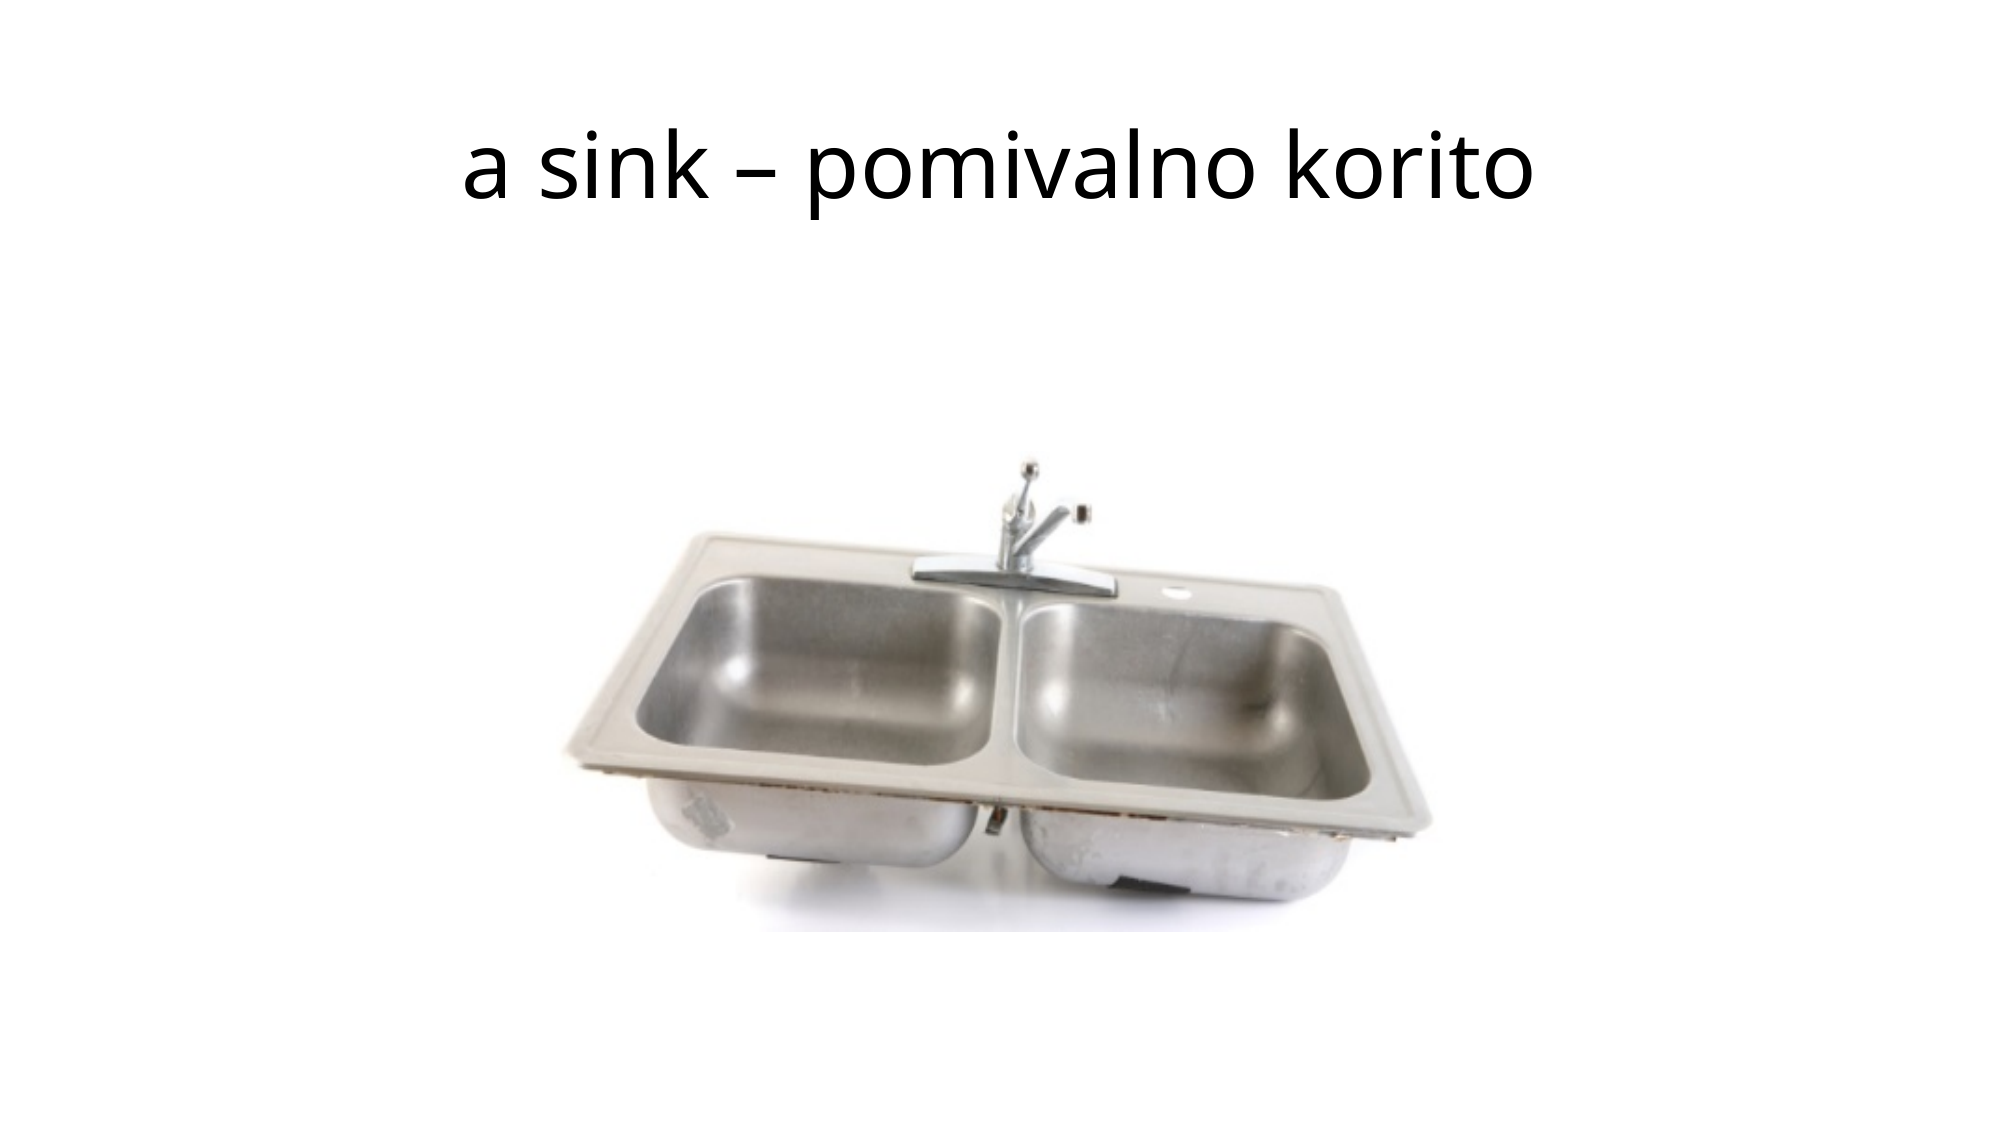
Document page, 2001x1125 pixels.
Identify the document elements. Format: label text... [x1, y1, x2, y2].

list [542, 451, 1482, 932]
title a sink – pomivalno korito [137, 59, 1863, 278]
